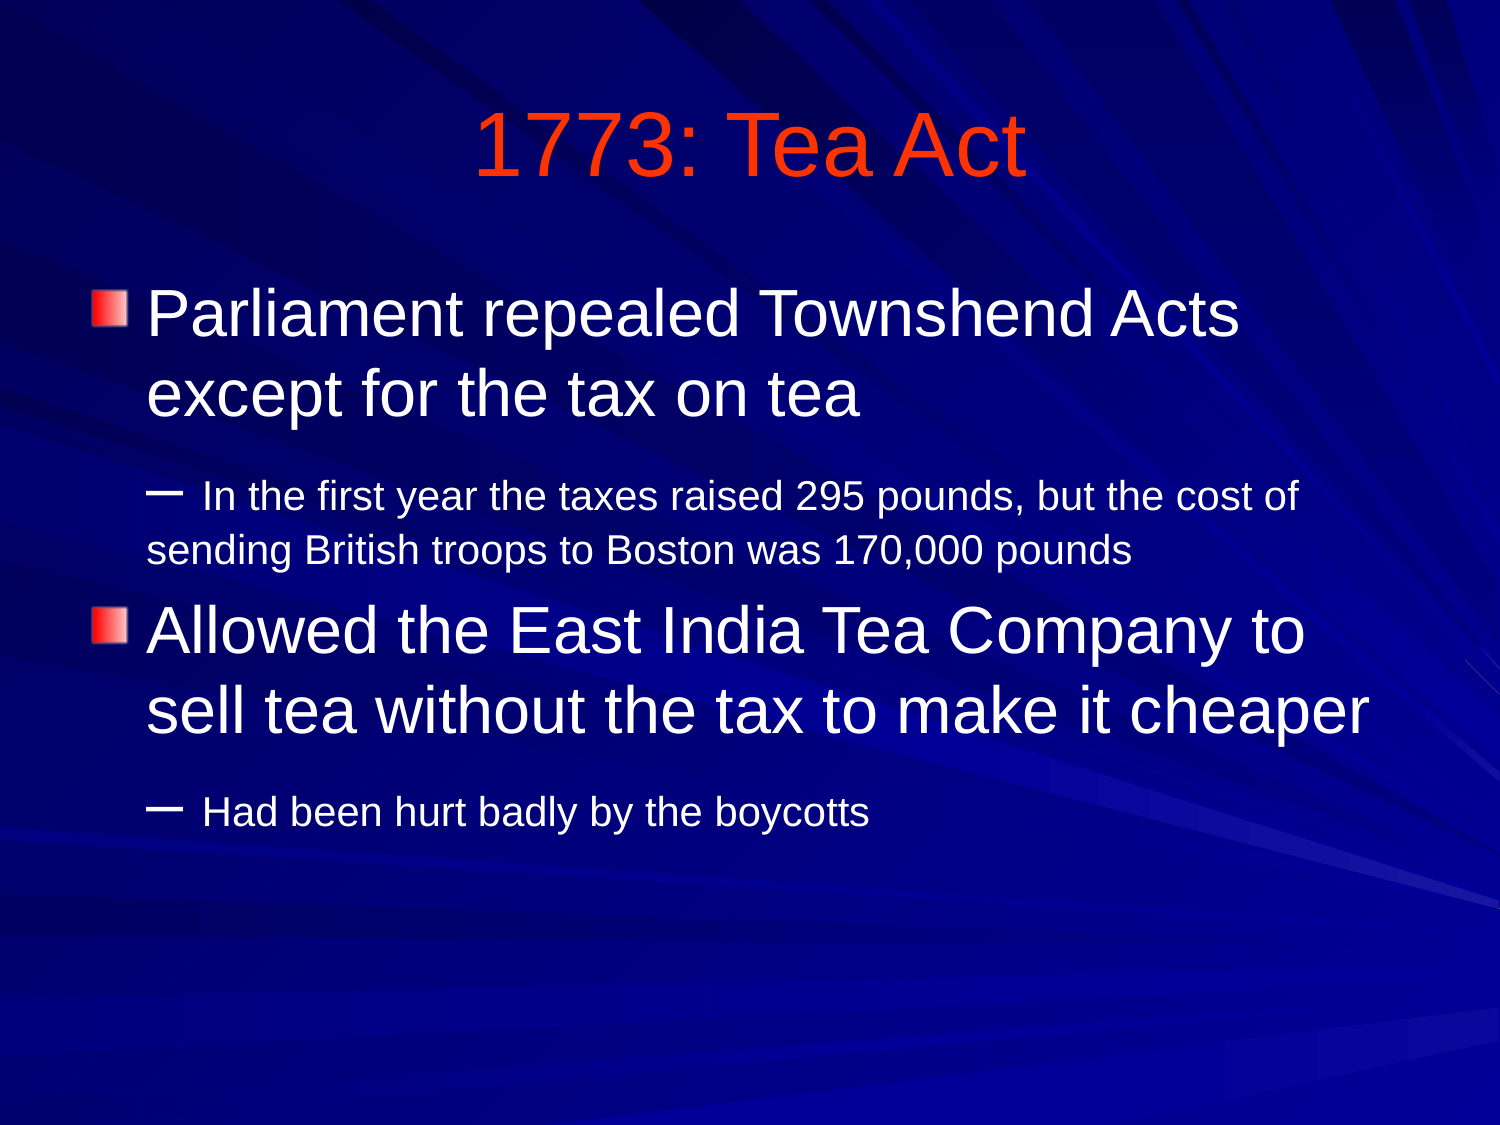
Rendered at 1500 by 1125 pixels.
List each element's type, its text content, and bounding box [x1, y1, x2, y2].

list Parliament repealed Townshend Acts except for the tax on tea – In the first year the taxes raised 295 pounds, but the cost of sending British troops to Boston was 170,000 pounds Allowed the East India Tea Company to sell tea without the tax to make it cheaper – Had been hurt badly by the boycotts [74, 262, 1426, 1006]
title 1773: Tea Act [74, 45, 1426, 234]
picture [90, 605, 132, 648]
picture [90, 288, 132, 331]
